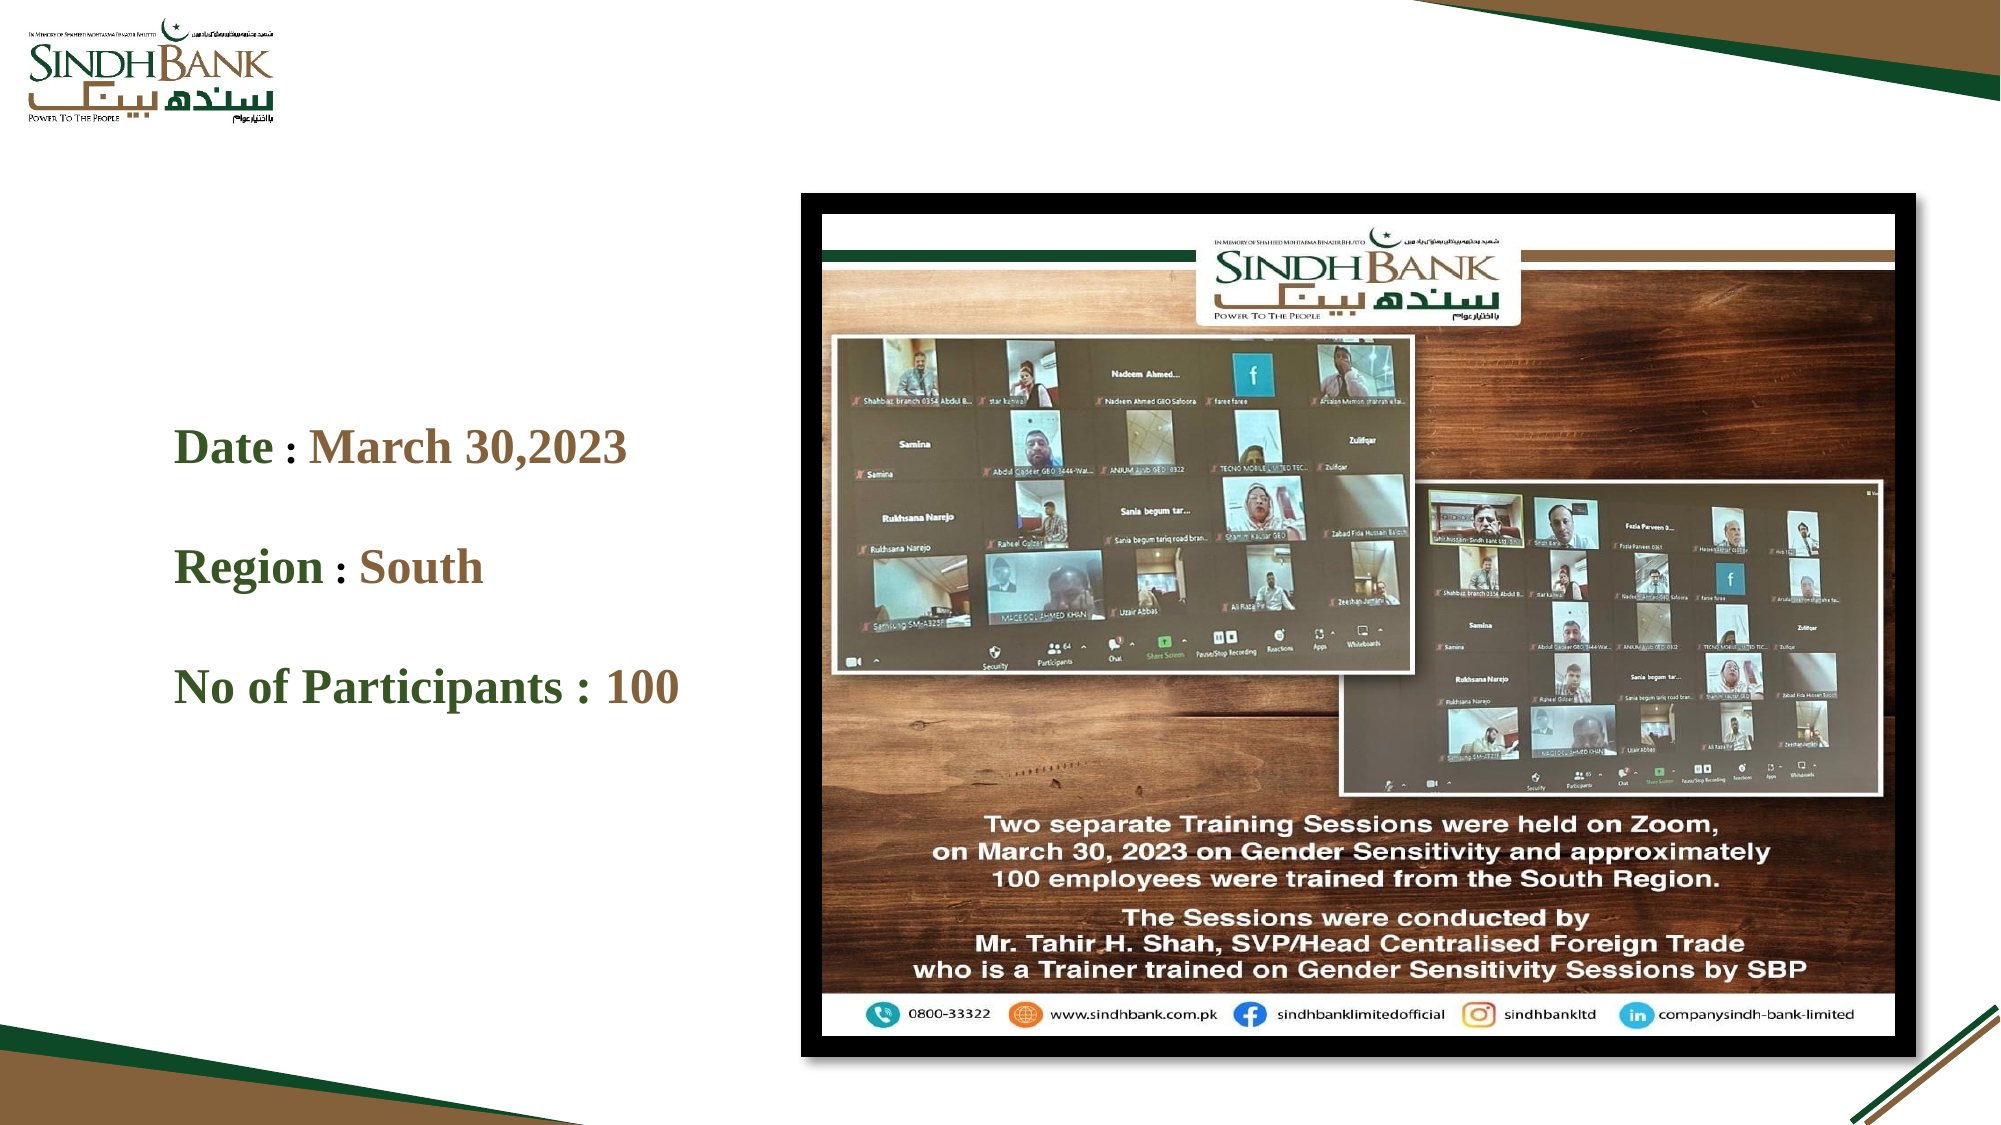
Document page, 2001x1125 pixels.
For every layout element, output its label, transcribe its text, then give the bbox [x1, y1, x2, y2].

picture [16, 12, 284, 128]
picture [822, 214, 1896, 1037]
text_box Date : March 30,2023 Region : South No of Participants : 100 [159, 301, 800, 772]
